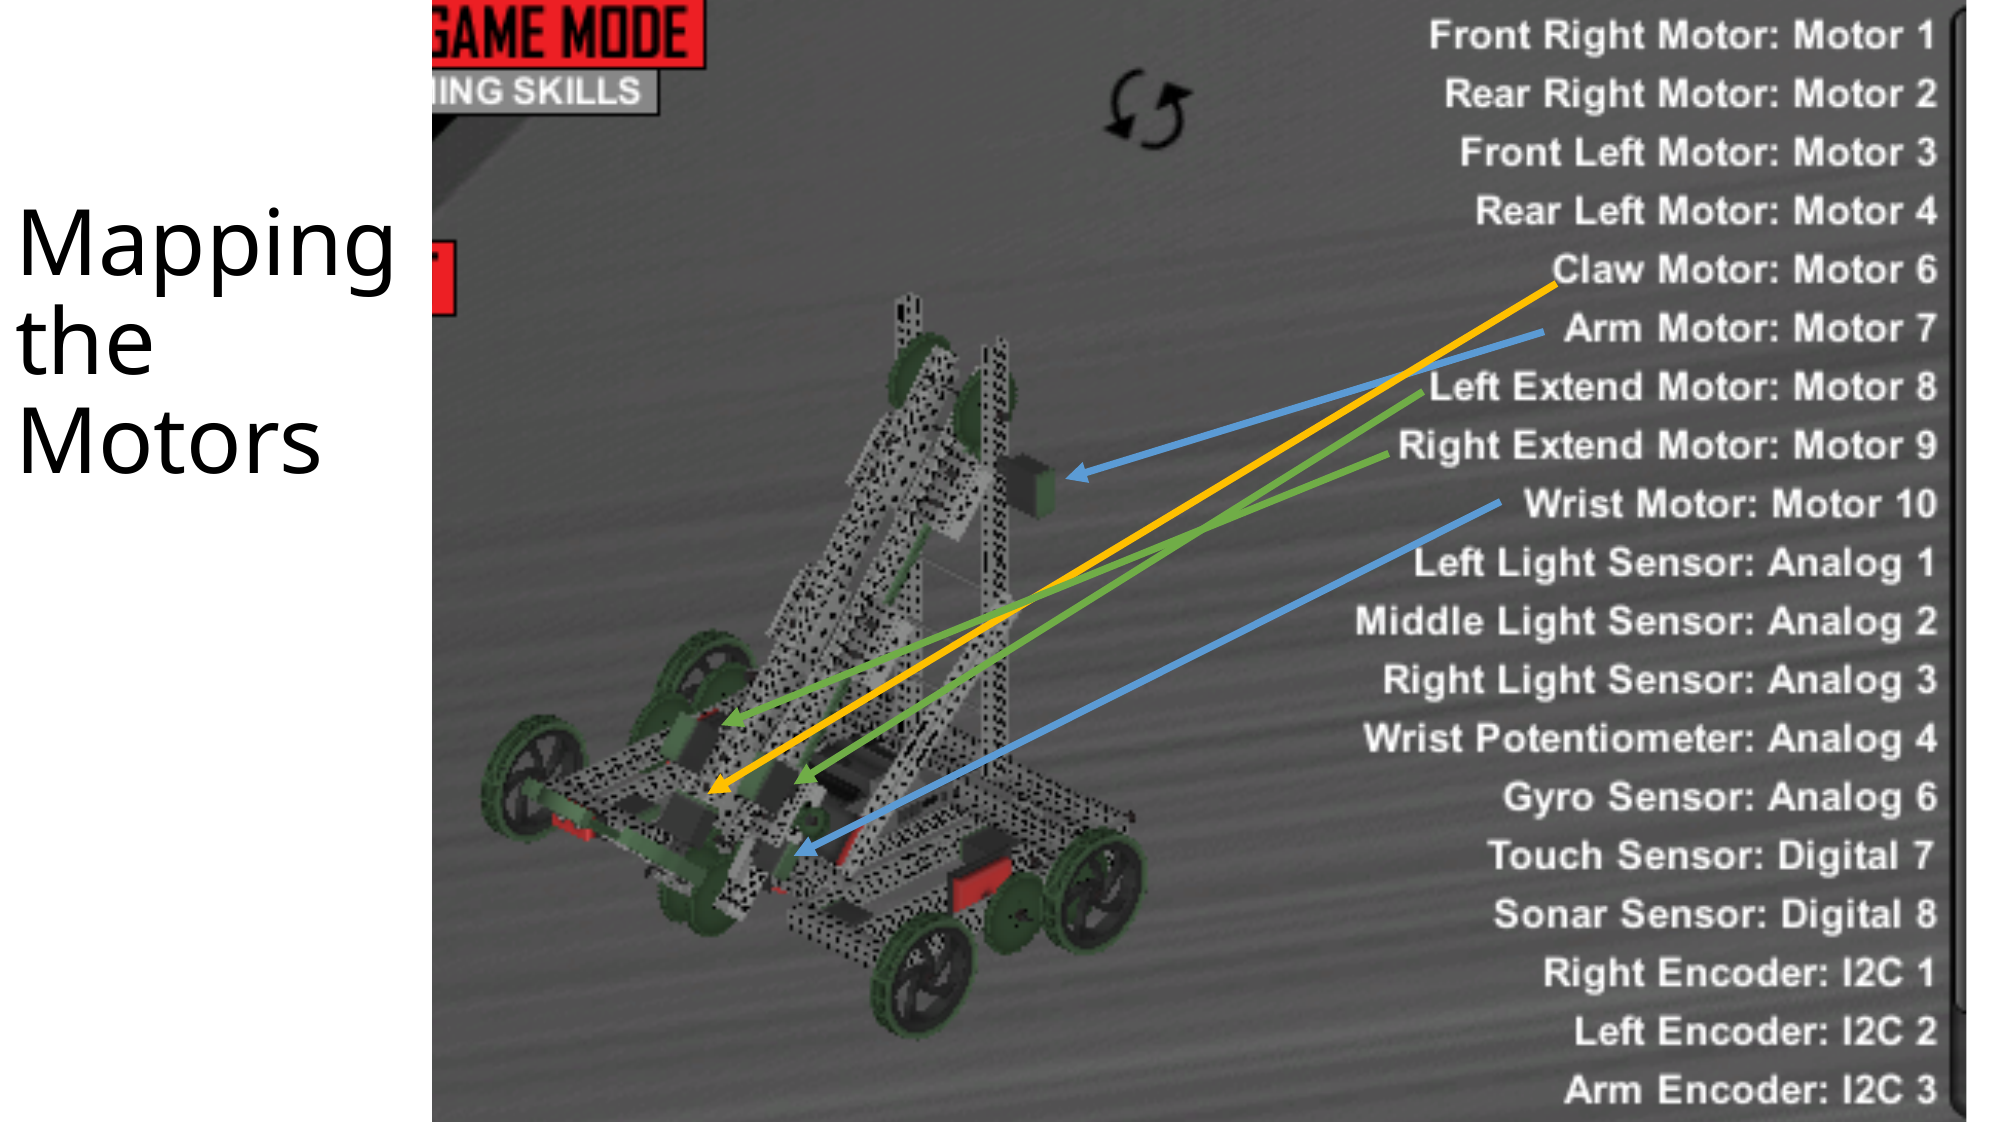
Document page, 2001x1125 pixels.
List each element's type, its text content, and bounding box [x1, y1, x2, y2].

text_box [721, 453, 1389, 726]
picture [432, 0, 1967, 1122]
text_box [793, 391, 1424, 501]
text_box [707, 283, 1557, 794]
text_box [793, 501, 1501, 856]
title Mapping the Motors [0, 114, 420, 575]
